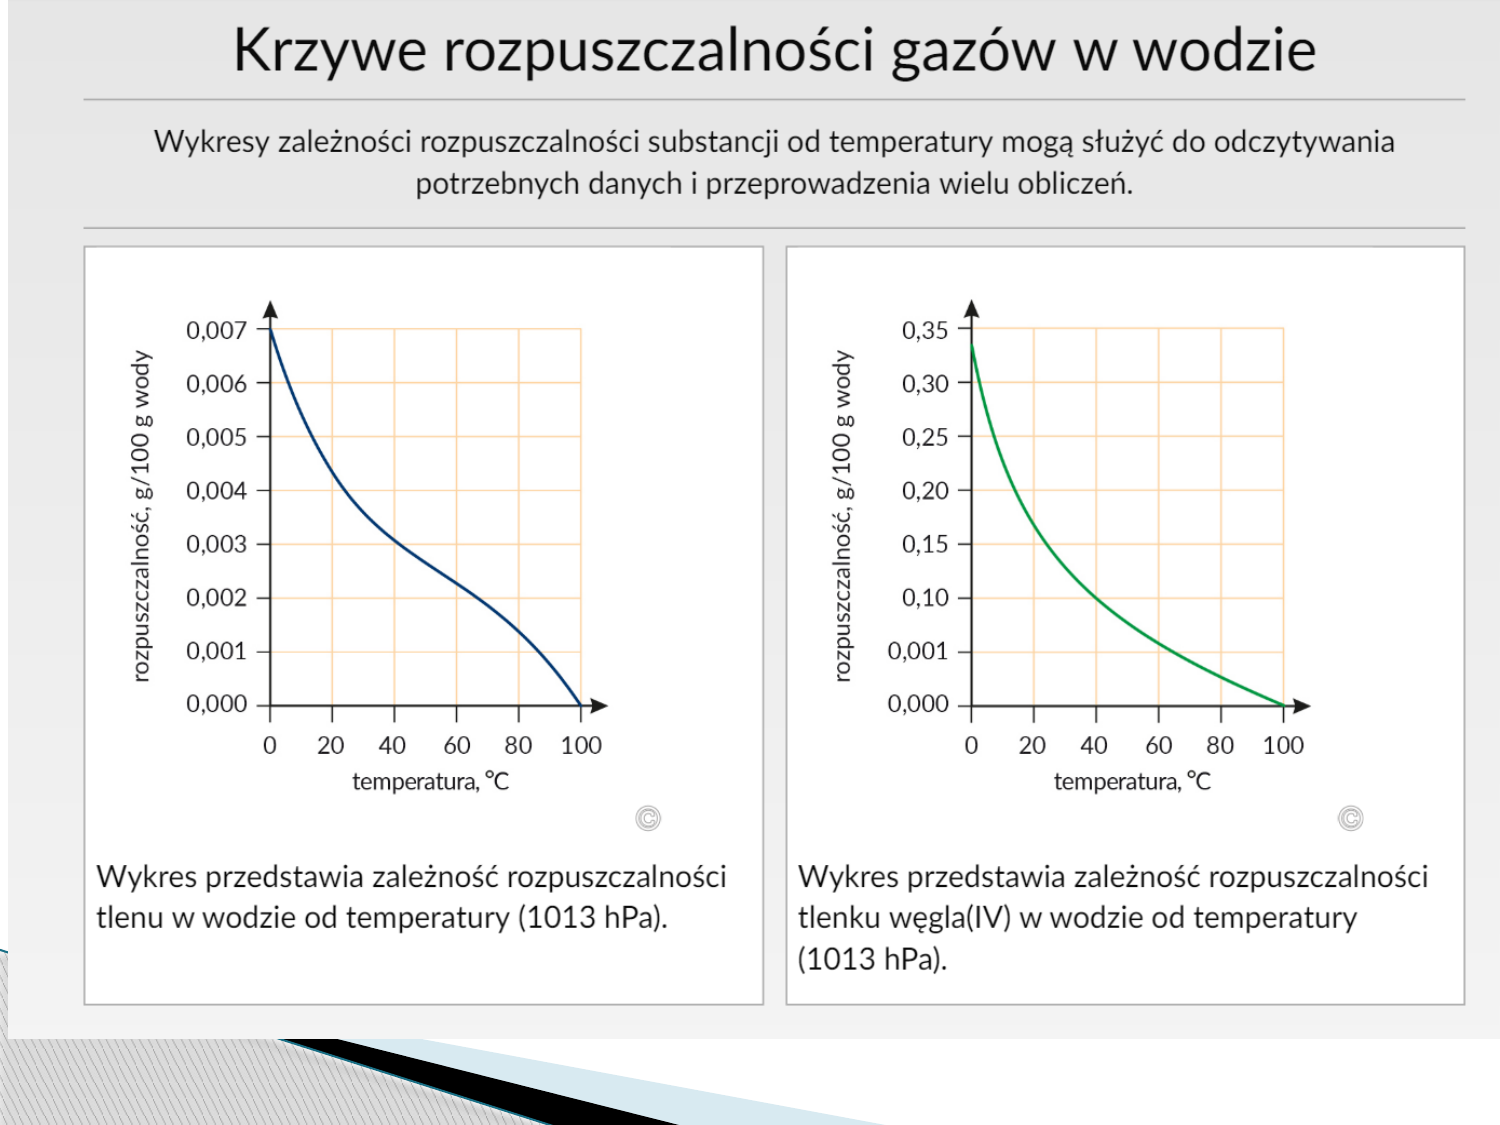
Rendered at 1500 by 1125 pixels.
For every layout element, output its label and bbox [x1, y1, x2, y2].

list [8, 0, 1500, 1040]
